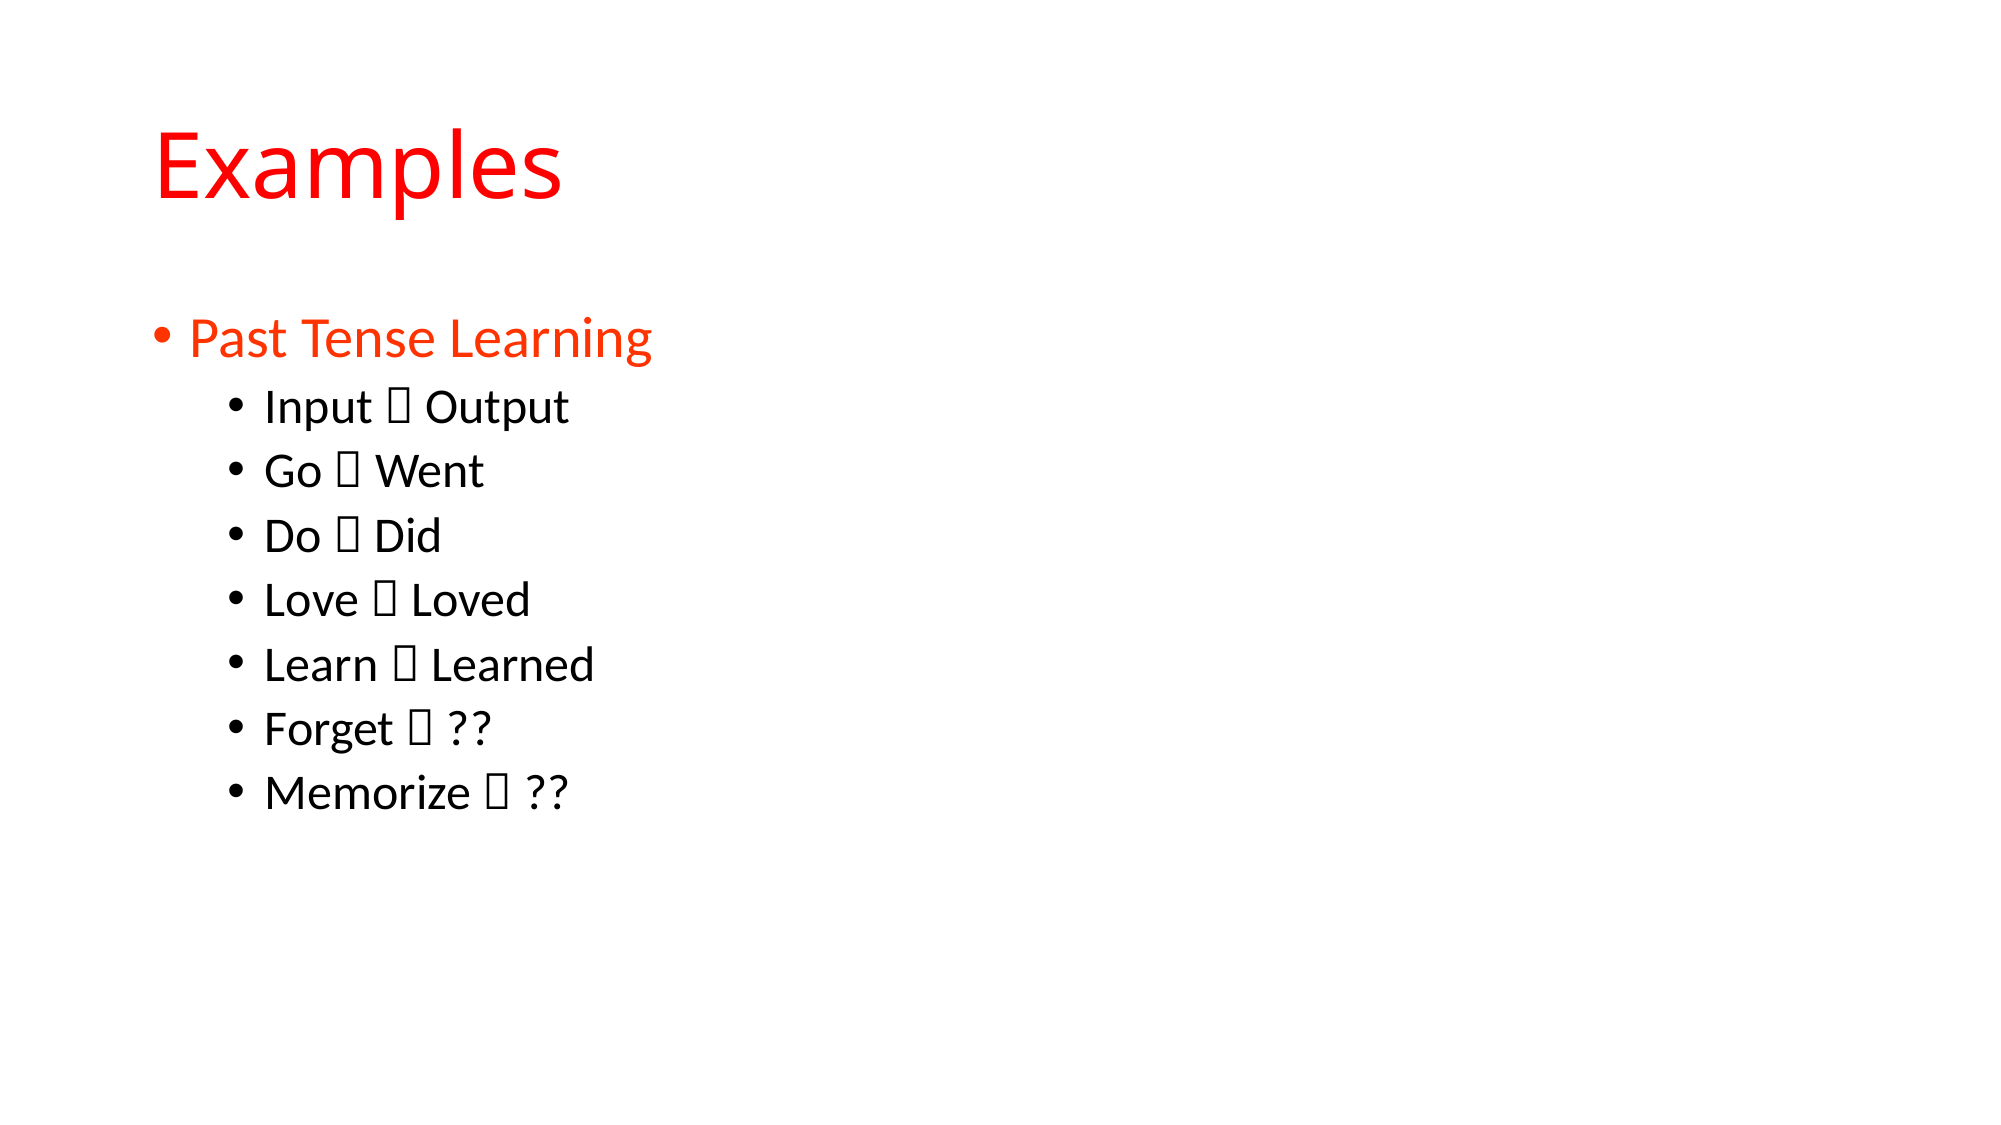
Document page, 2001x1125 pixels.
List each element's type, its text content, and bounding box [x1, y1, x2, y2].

list Past Tense Learning Input  Output Go  Went Do  Did Love  Loved Learn  Learned Forget  ?? Memorize  ?? [137, 299, 1863, 1014]
title Examples [137, 59, 1863, 278]
